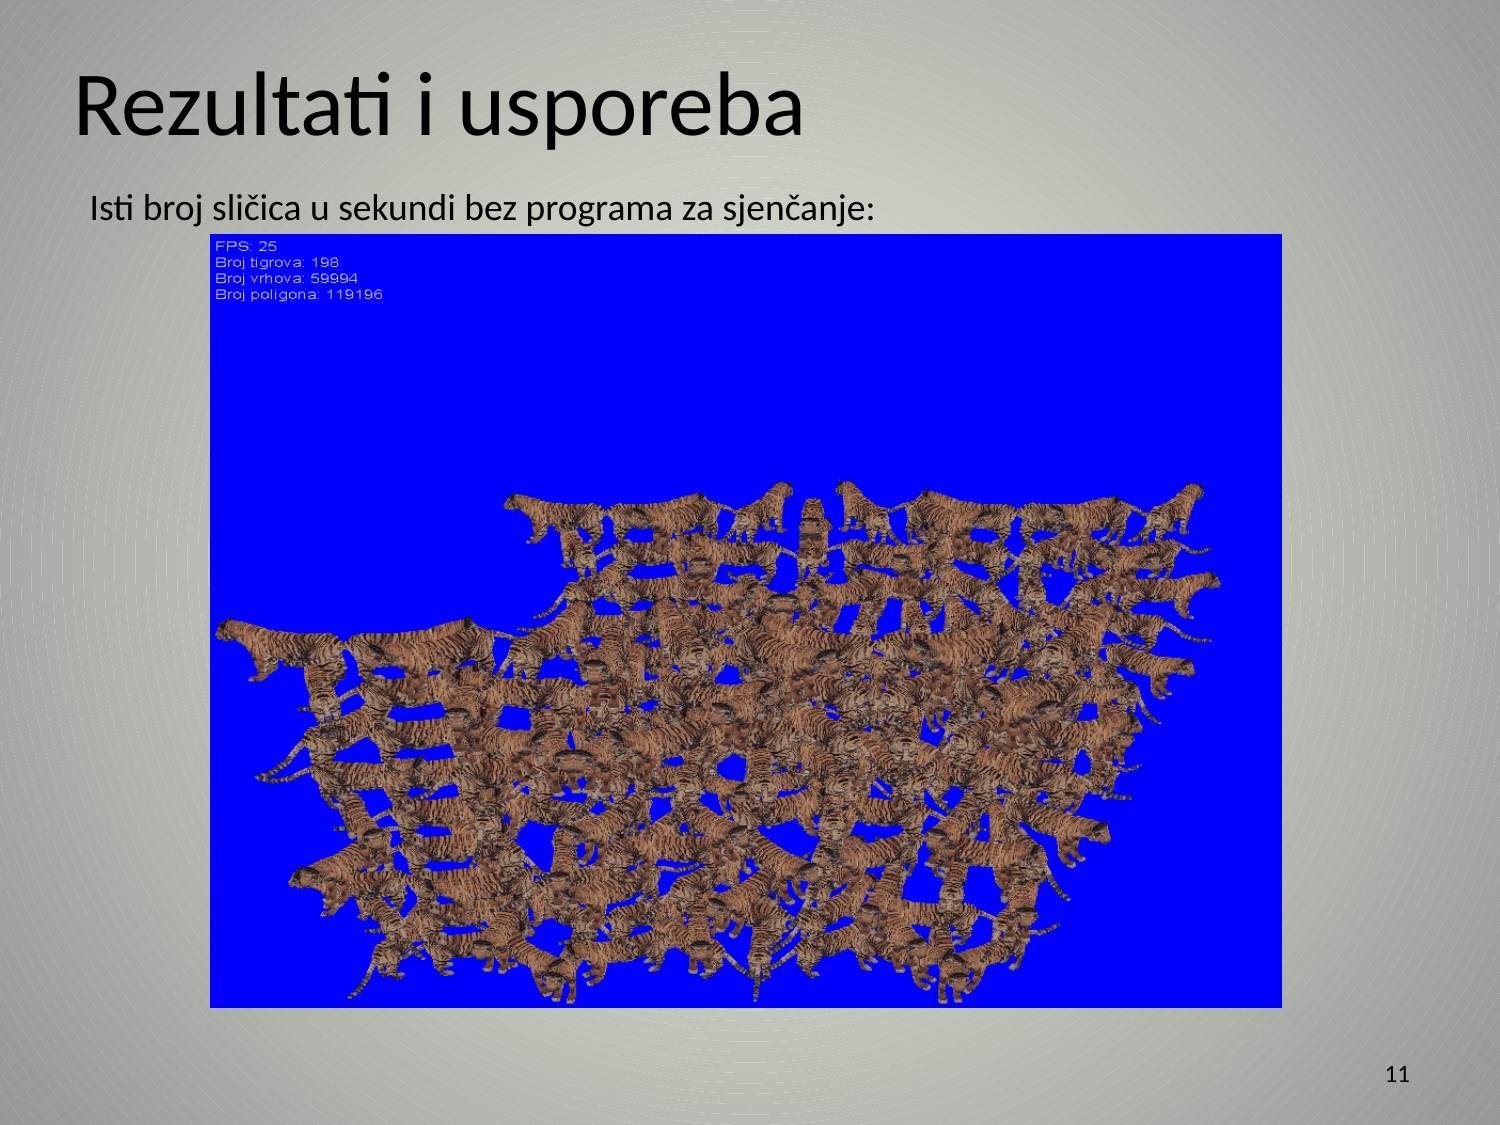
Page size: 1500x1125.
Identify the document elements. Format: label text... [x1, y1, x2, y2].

text_box Isti broj sličica u sekundi bez programa za sjenčanje: [74, 175, 892, 236]
picture [210, 234, 1283, 1009]
title Rezultati i usporeba [58, 23, 1409, 174]
slide_number 11 [1074, 1042, 1425, 1103]
